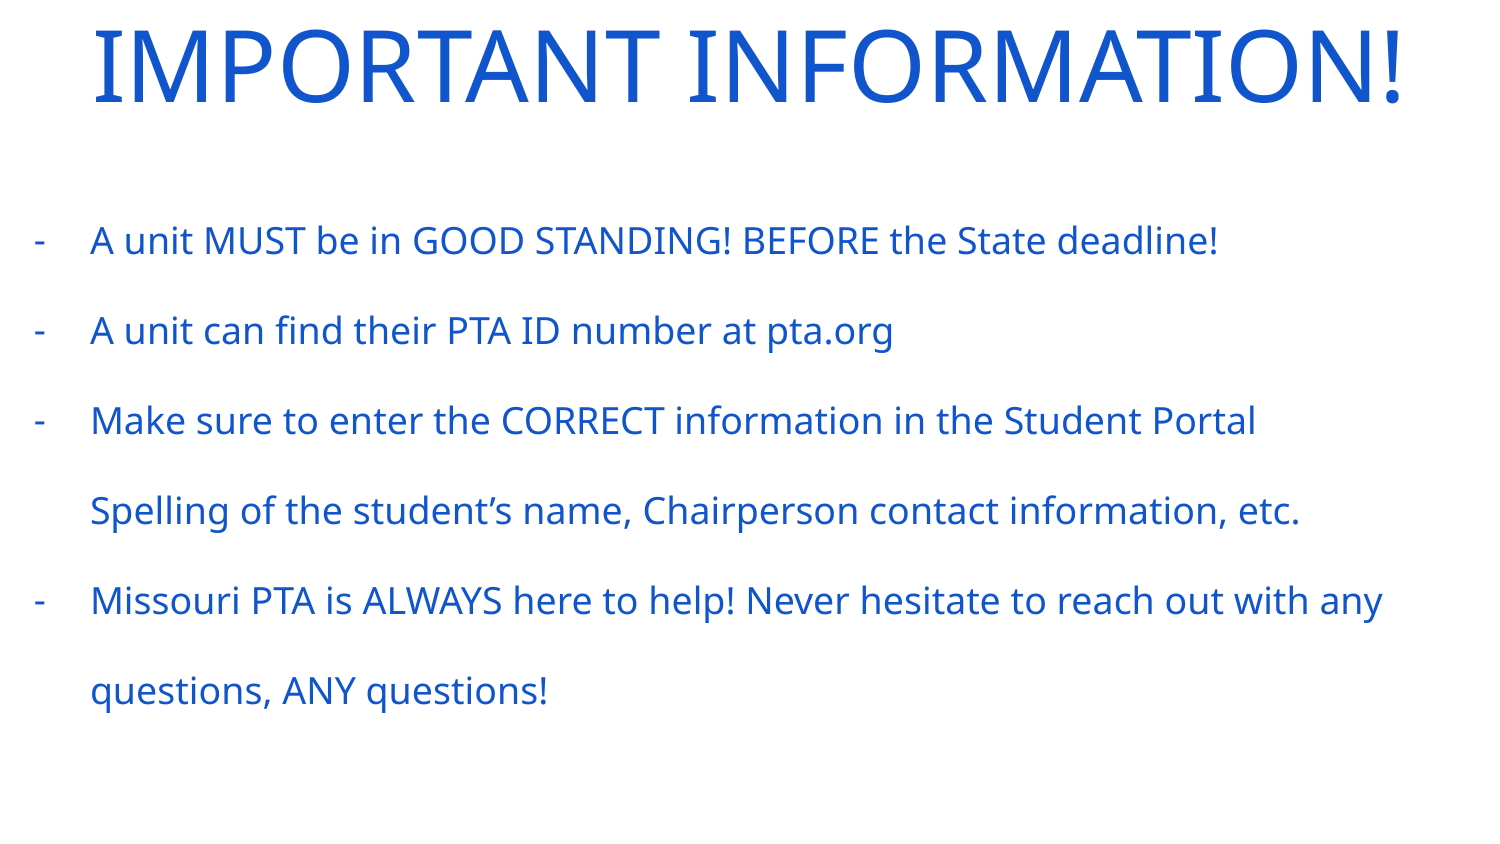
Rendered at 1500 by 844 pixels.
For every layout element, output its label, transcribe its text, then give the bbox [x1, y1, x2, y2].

text_box IMPORTANT INFORMATION! [31, 0, 1469, 156]
text_box A unit MUST be in GOOD STANDING! BEFORE the State deadline! A unit can find their PTA ID number at pta.org Make sure to enter the CORRECT information in the Student Portal Spelling of the student’s name, Chairperson contact information, etc. Missouri PTA is ALWAYS here to help! Never hesitate to reach out with any questions, ANY questions! [0, 156, 1500, 815]
